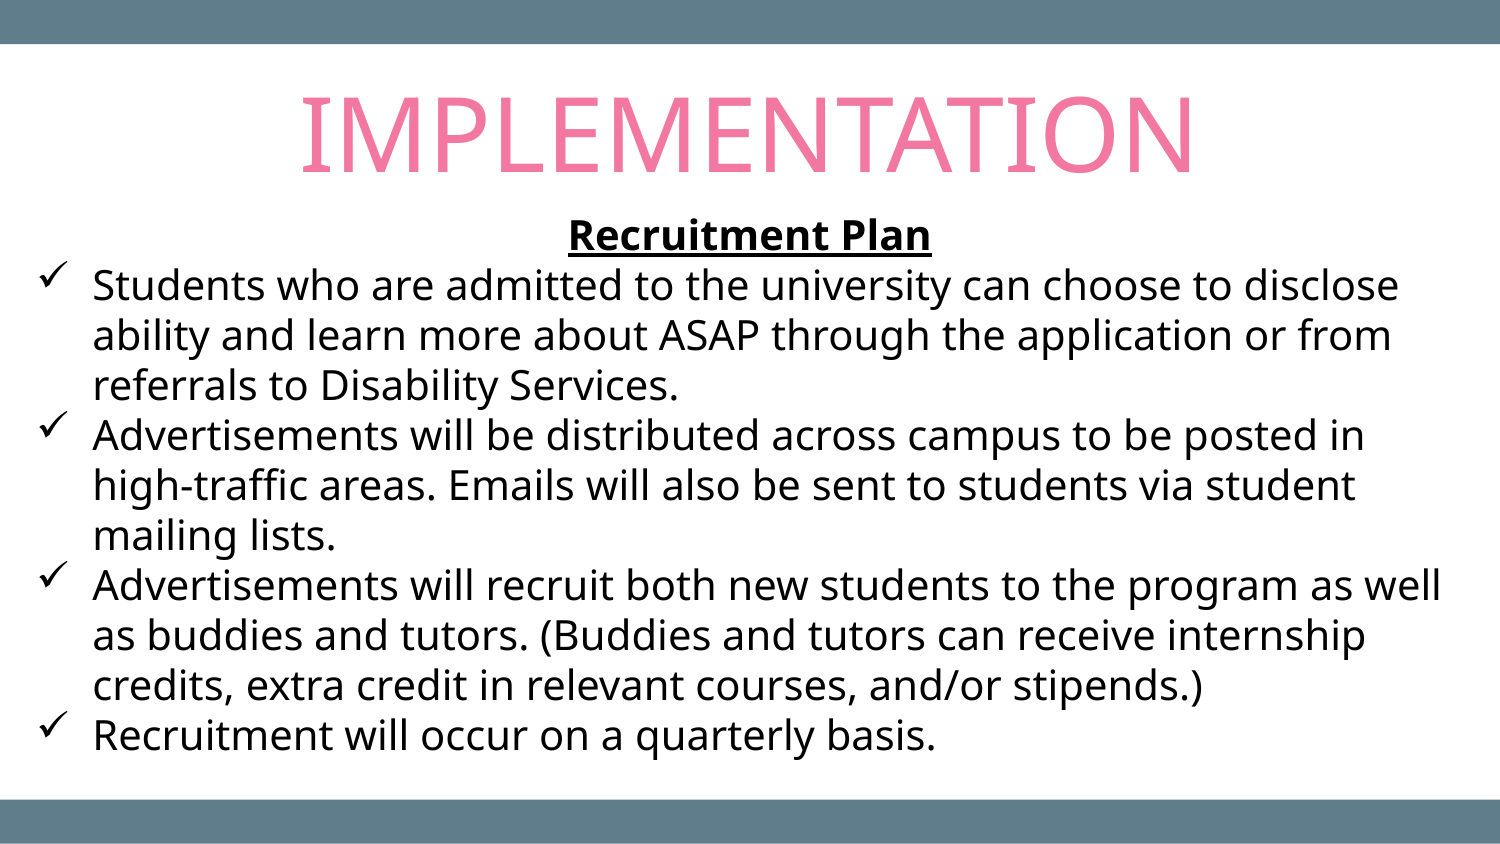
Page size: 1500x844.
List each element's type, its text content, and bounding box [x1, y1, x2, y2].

text_box [0, 798, 1500, 844]
text_box IMPLEMENTATION [51, 46, 1449, 201]
text_box Recruitment Plan Students who are admitted to the university can choose to disclose ability and learn more about ASAP through the application or from referrals to Disability Services. Advertisements will be distributed across campus to be posted in high-traffic areas. Emails will also be sent to students via student mailing lists. Advertisements will recruit both new students to the program as well as buddies and tutors. (Buddies and tutors can receive internship credits, extra credit in relevant courses, and/or stipends.) Recruitment will occur on a quarterly basis. [21, 201, 1479, 767]
text_box [0, 0, 1500, 46]
